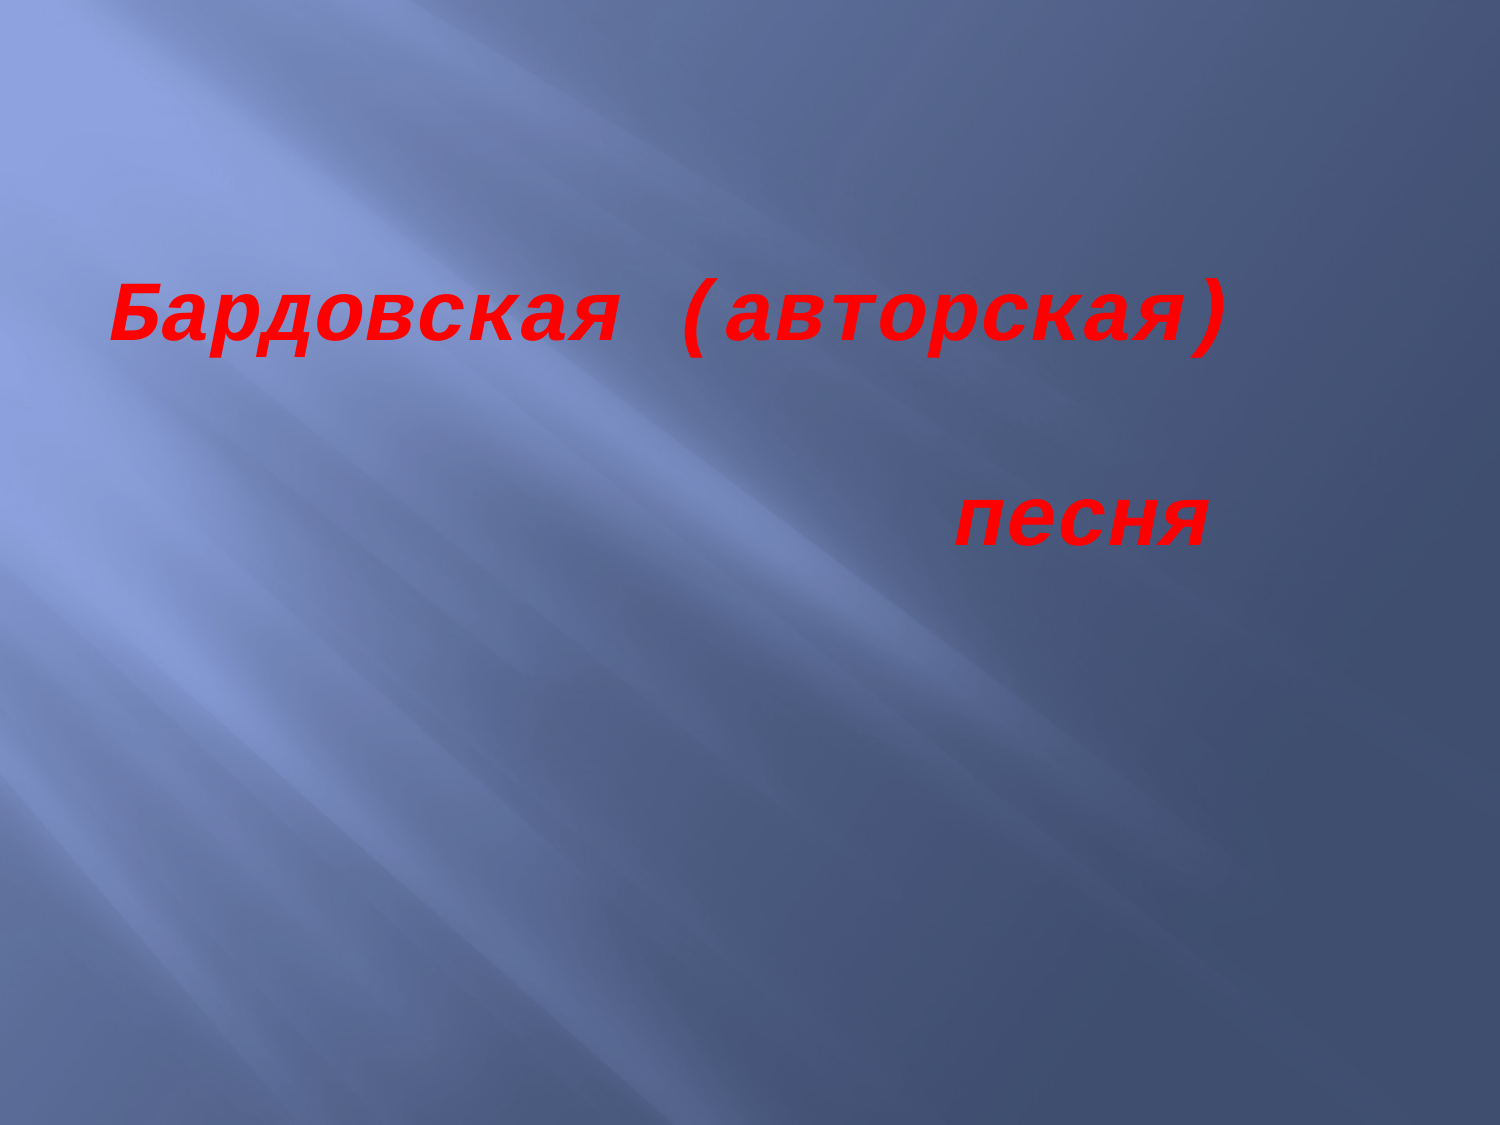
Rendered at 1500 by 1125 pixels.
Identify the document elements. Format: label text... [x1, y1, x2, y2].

title Бардовская (авторская) песня [75, 267, 1425, 551]
